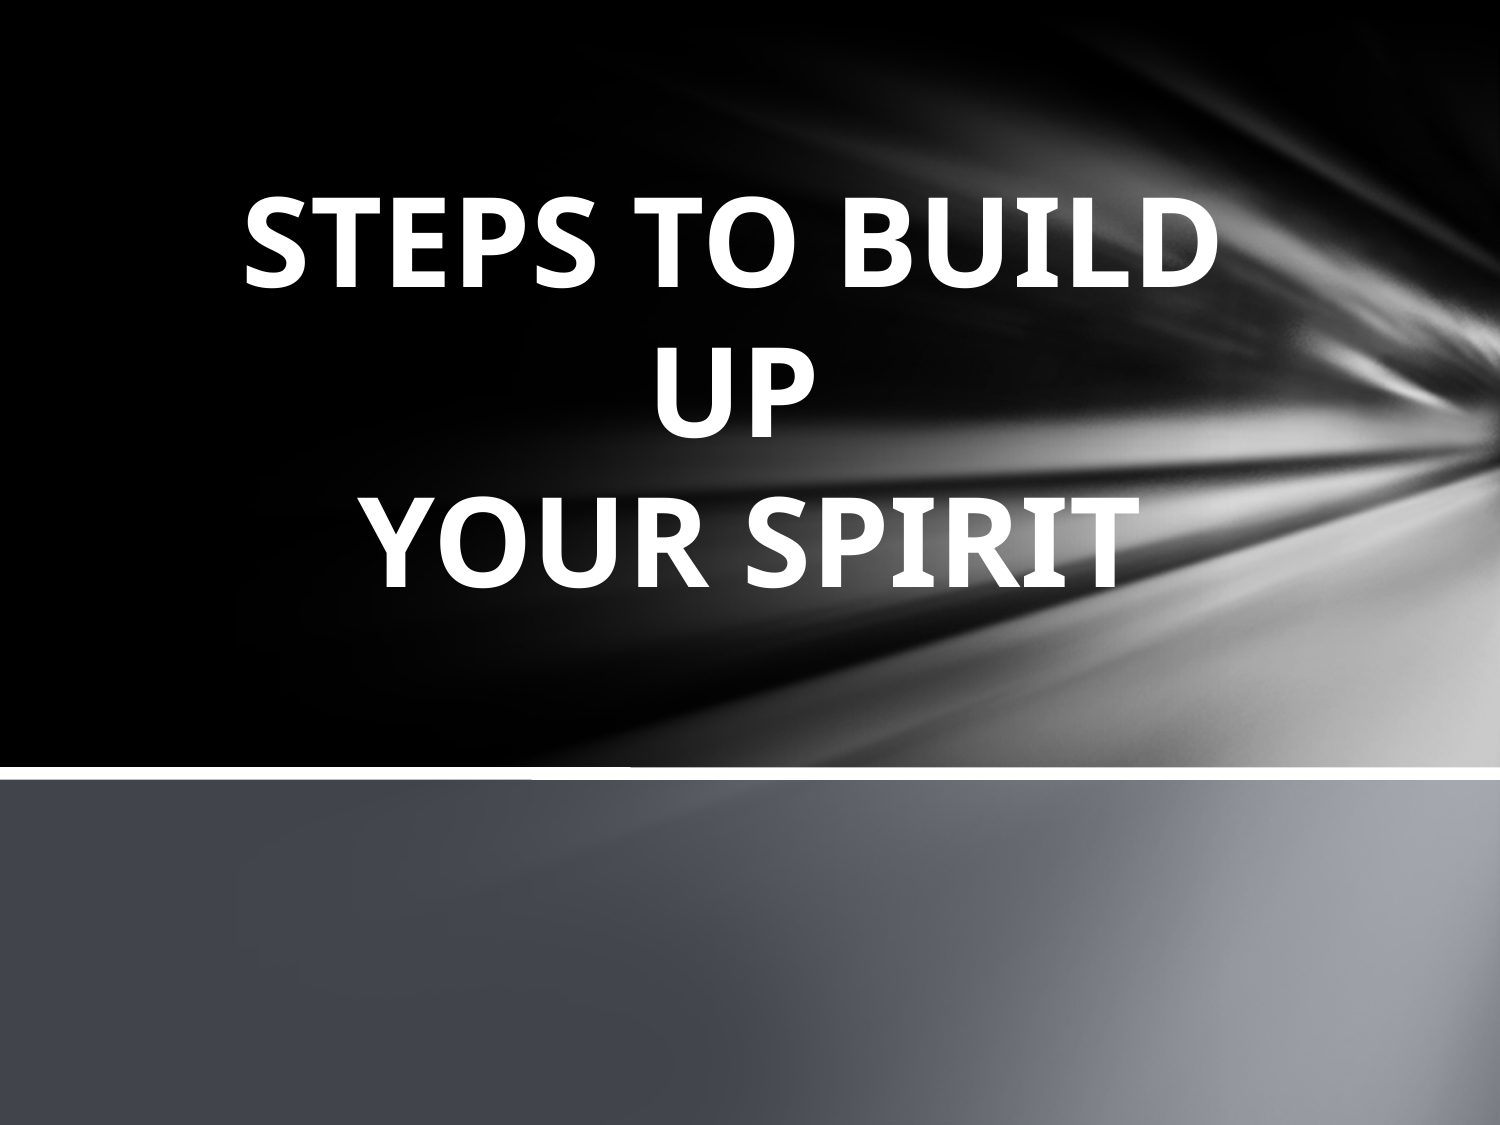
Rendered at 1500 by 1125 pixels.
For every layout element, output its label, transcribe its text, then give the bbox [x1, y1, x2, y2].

title STEPS TO BUILD UP YOUR SPIRIT [0, 12, 1500, 763]
